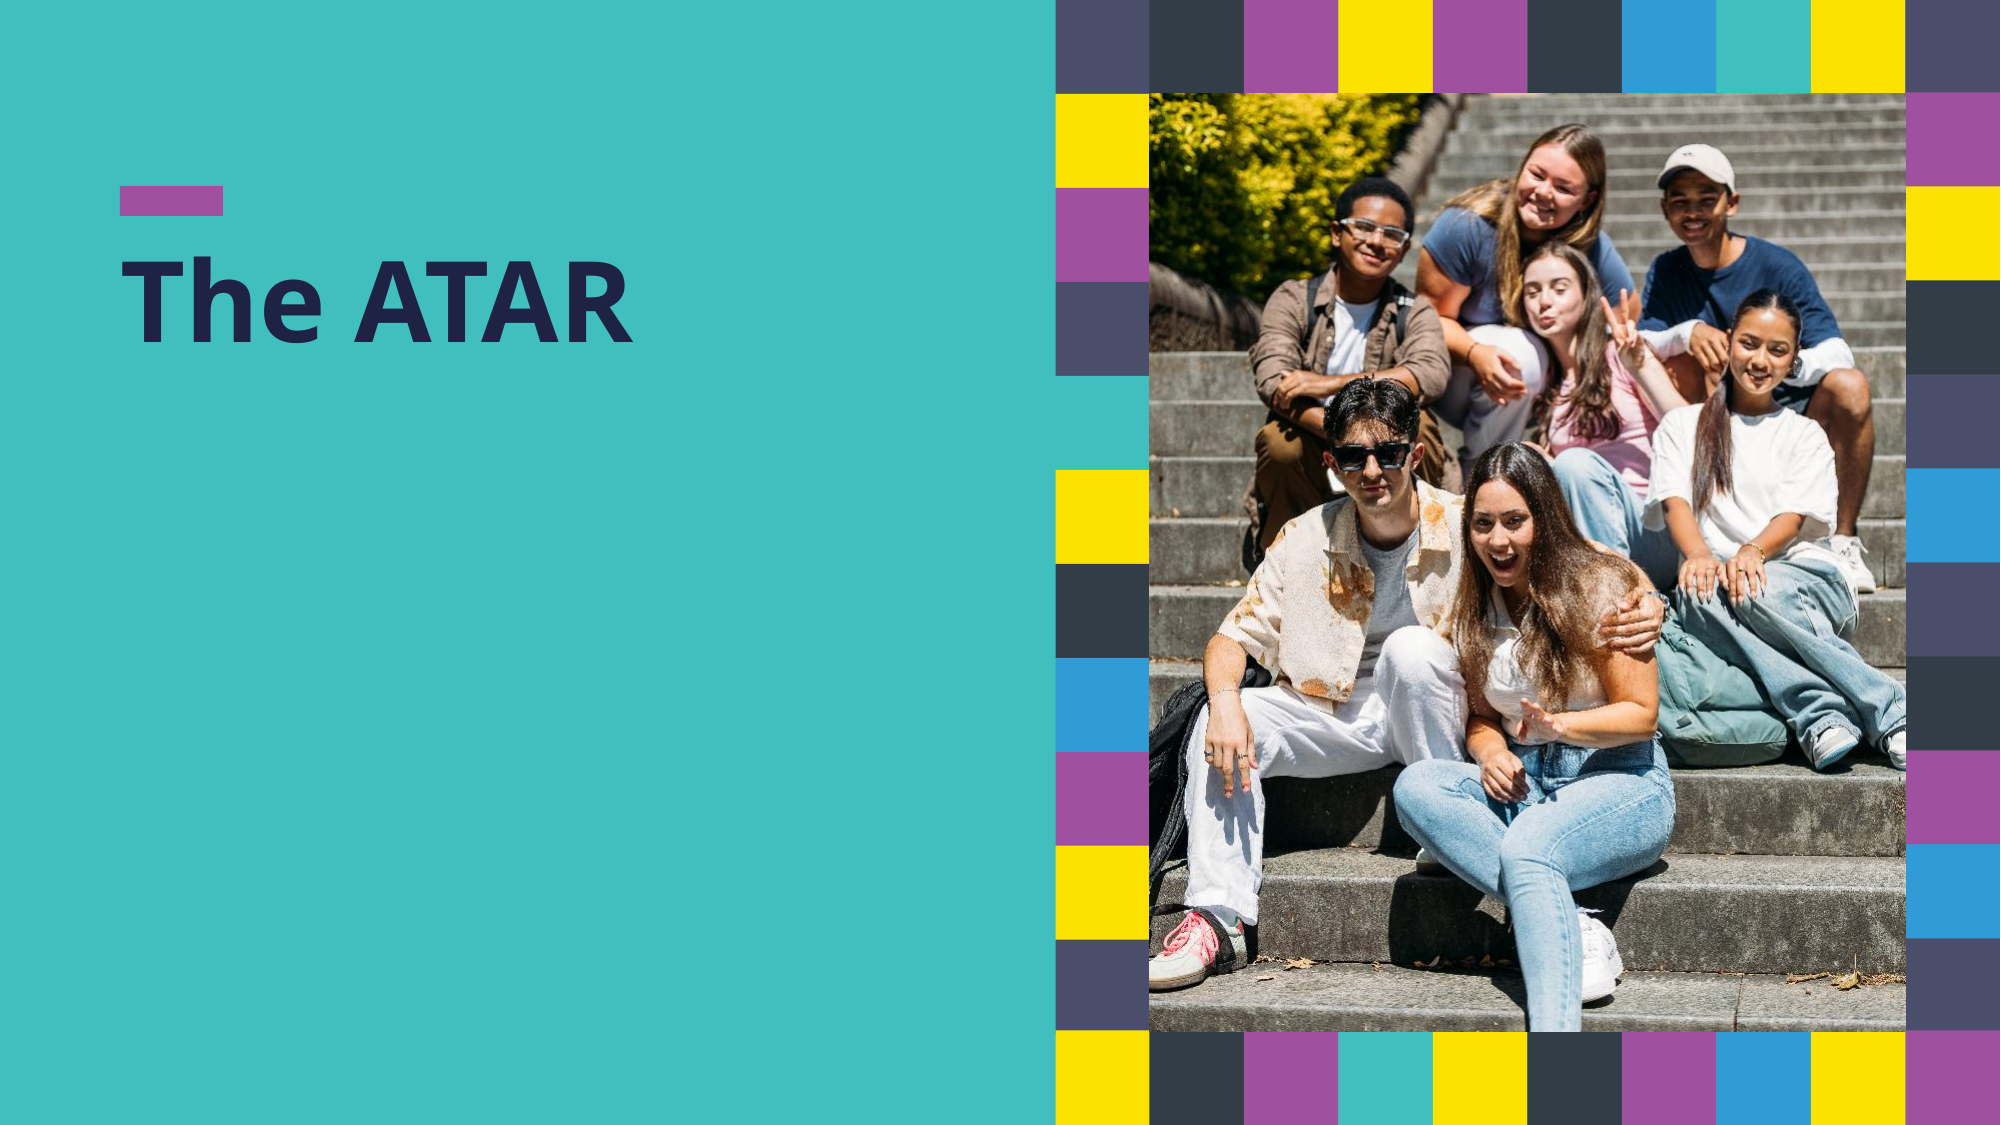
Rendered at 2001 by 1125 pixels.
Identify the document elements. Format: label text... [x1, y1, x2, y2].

picture [1149, 93, 1906, 1032]
title The ATAR [120, 248, 945, 894]
